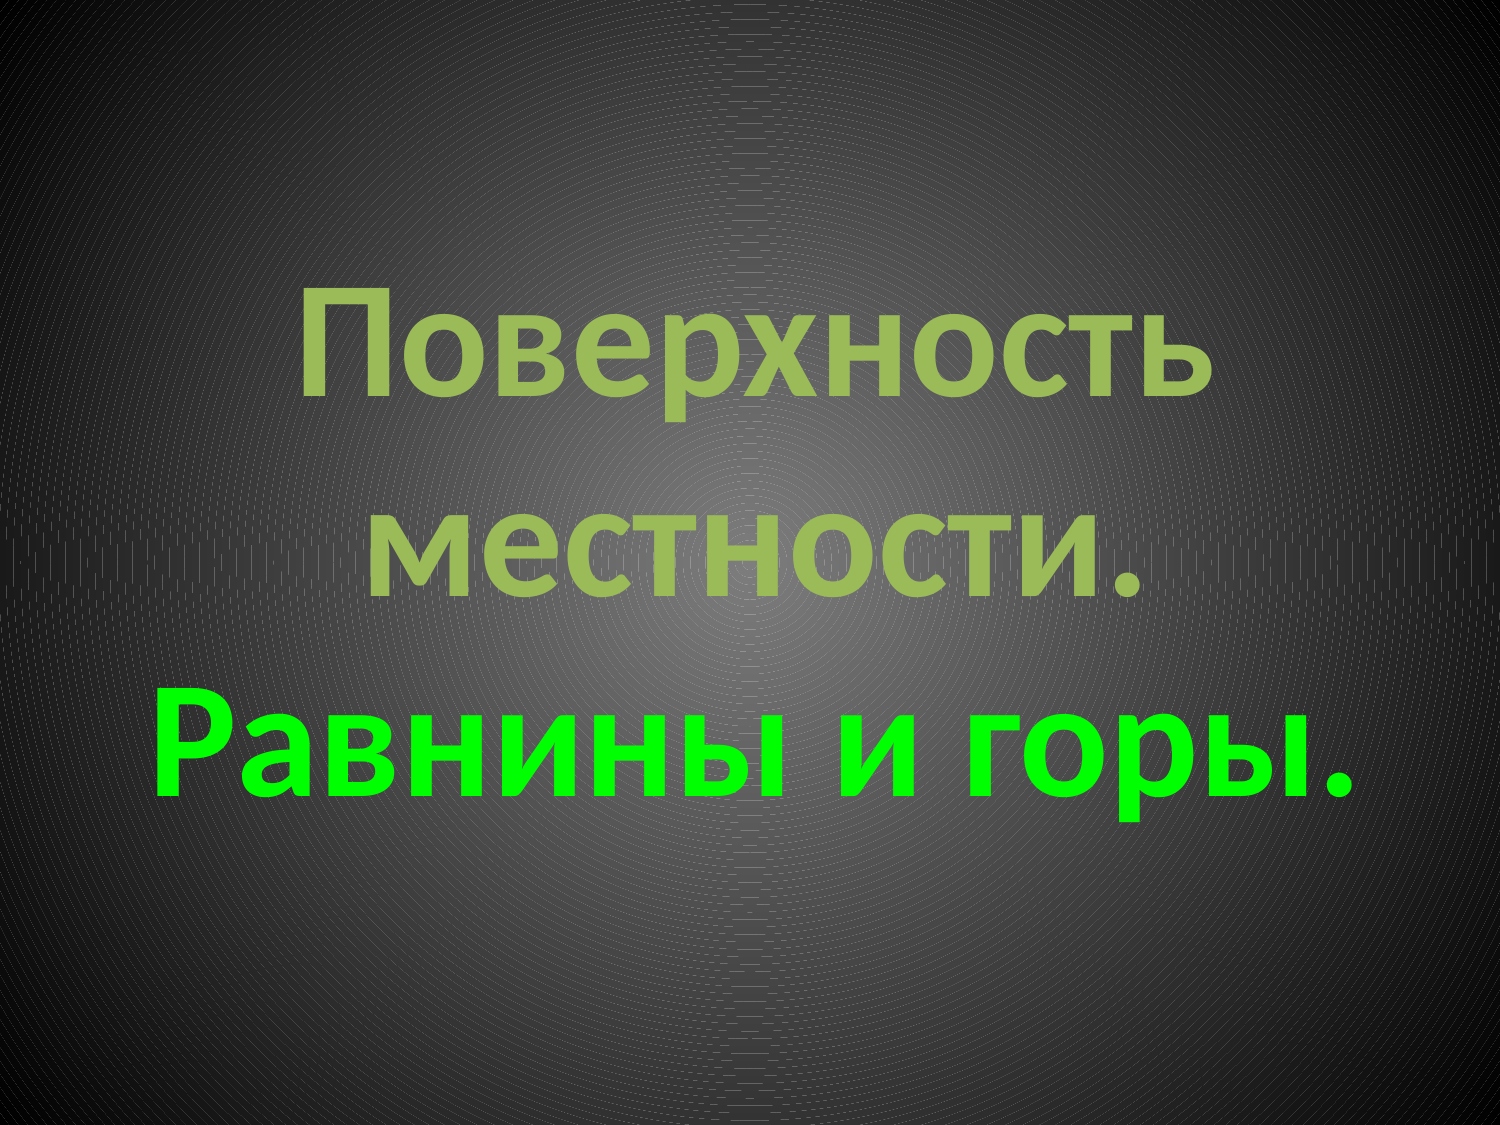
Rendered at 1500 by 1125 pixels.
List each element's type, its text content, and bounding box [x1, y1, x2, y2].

text_box Поверхность местности. Равнины и горы. [70, 222, 1442, 988]
